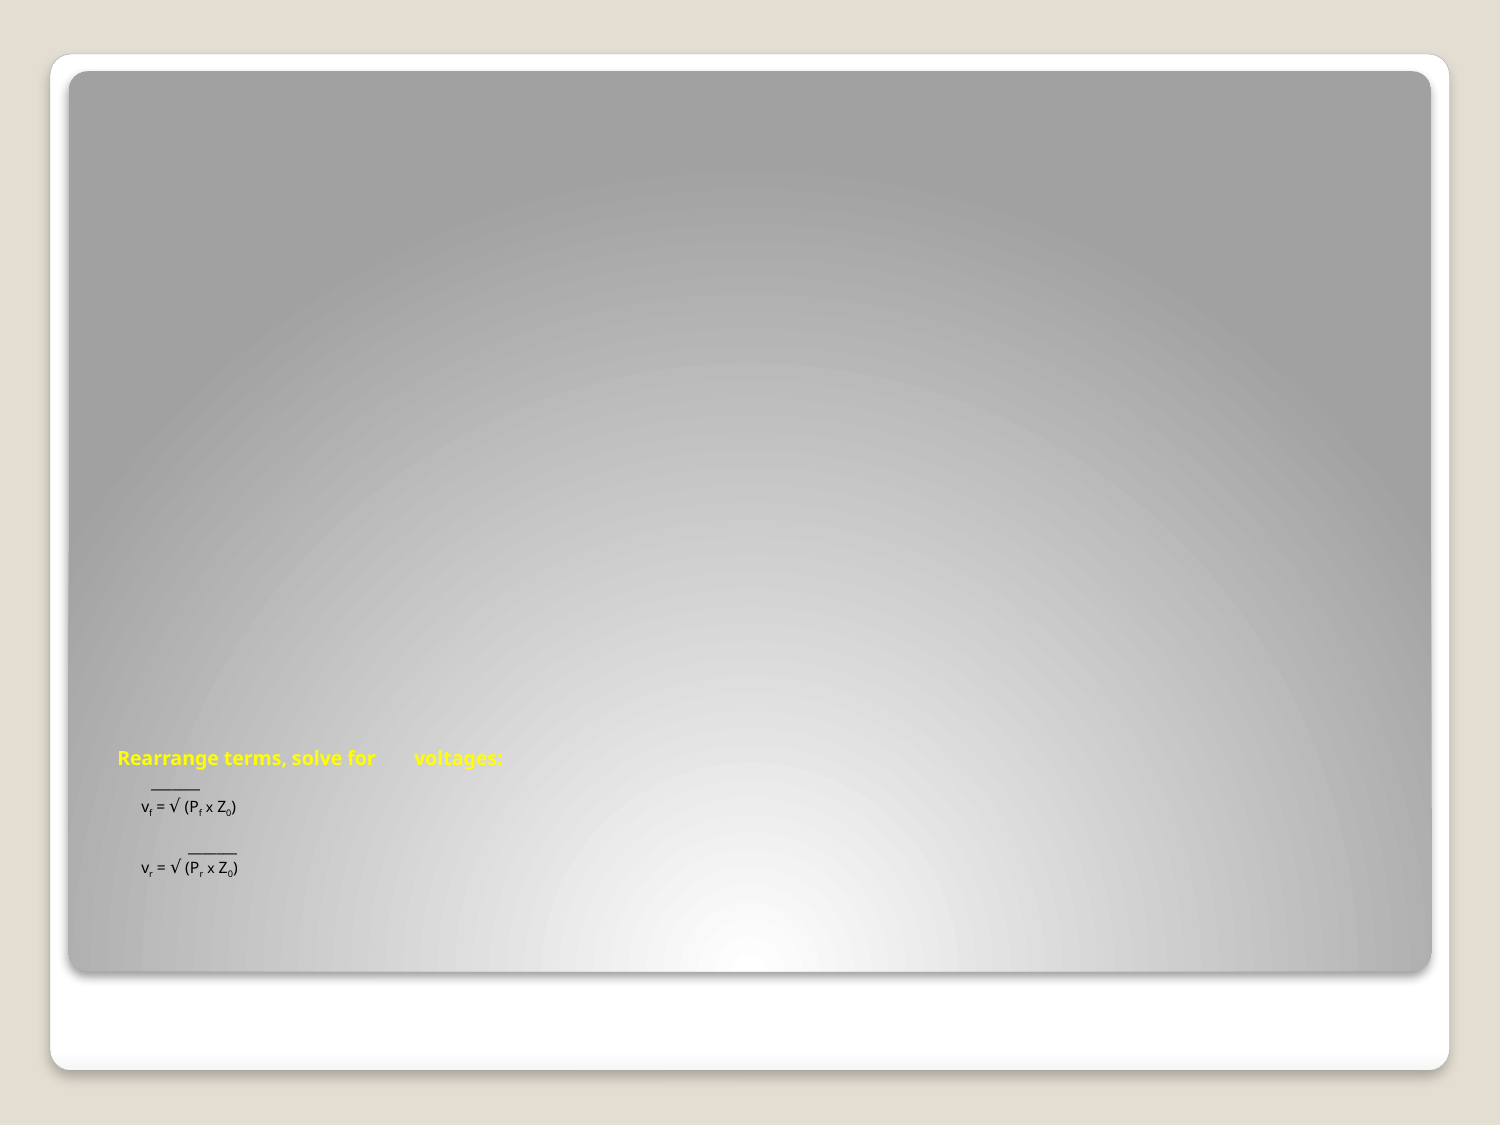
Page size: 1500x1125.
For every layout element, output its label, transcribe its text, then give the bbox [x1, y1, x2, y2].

title Rearrange terms, solve for voltages: _______ vf = √ (Pf x Z0) _______ vr = √ (Pr x Z0) [87, 737, 1430, 910]
